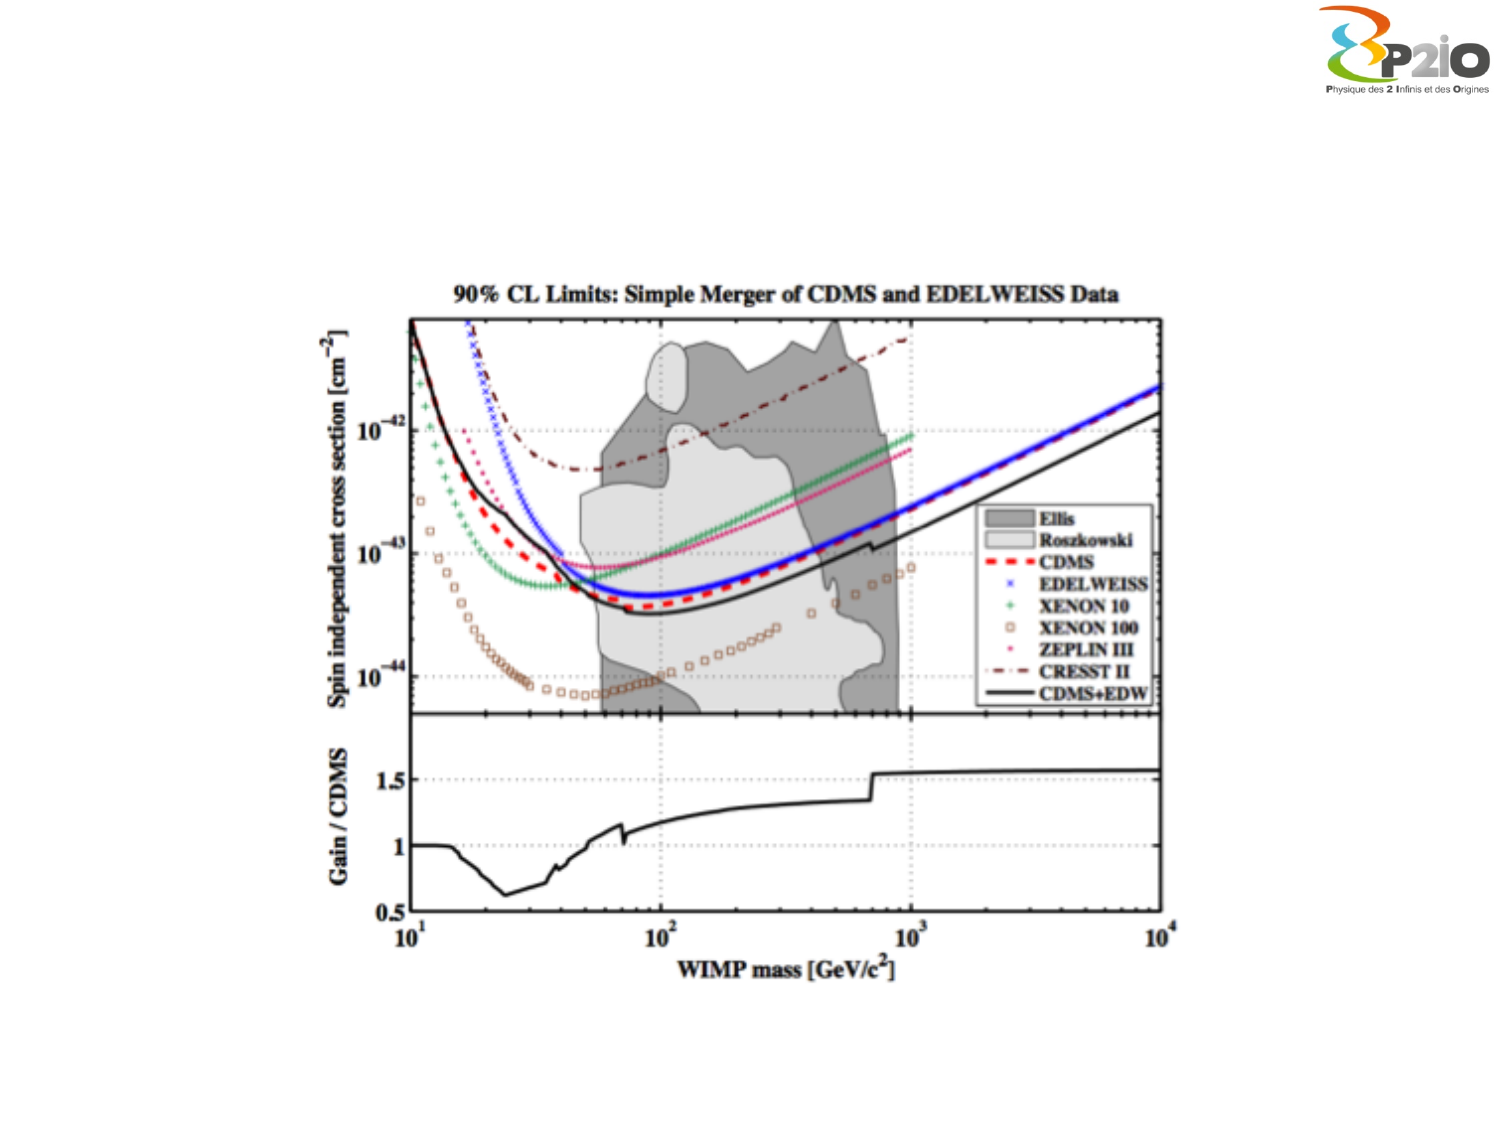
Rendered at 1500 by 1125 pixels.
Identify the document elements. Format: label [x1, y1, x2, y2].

picture [1313, 0, 1500, 105]
list [74, 262, 1426, 1006]
